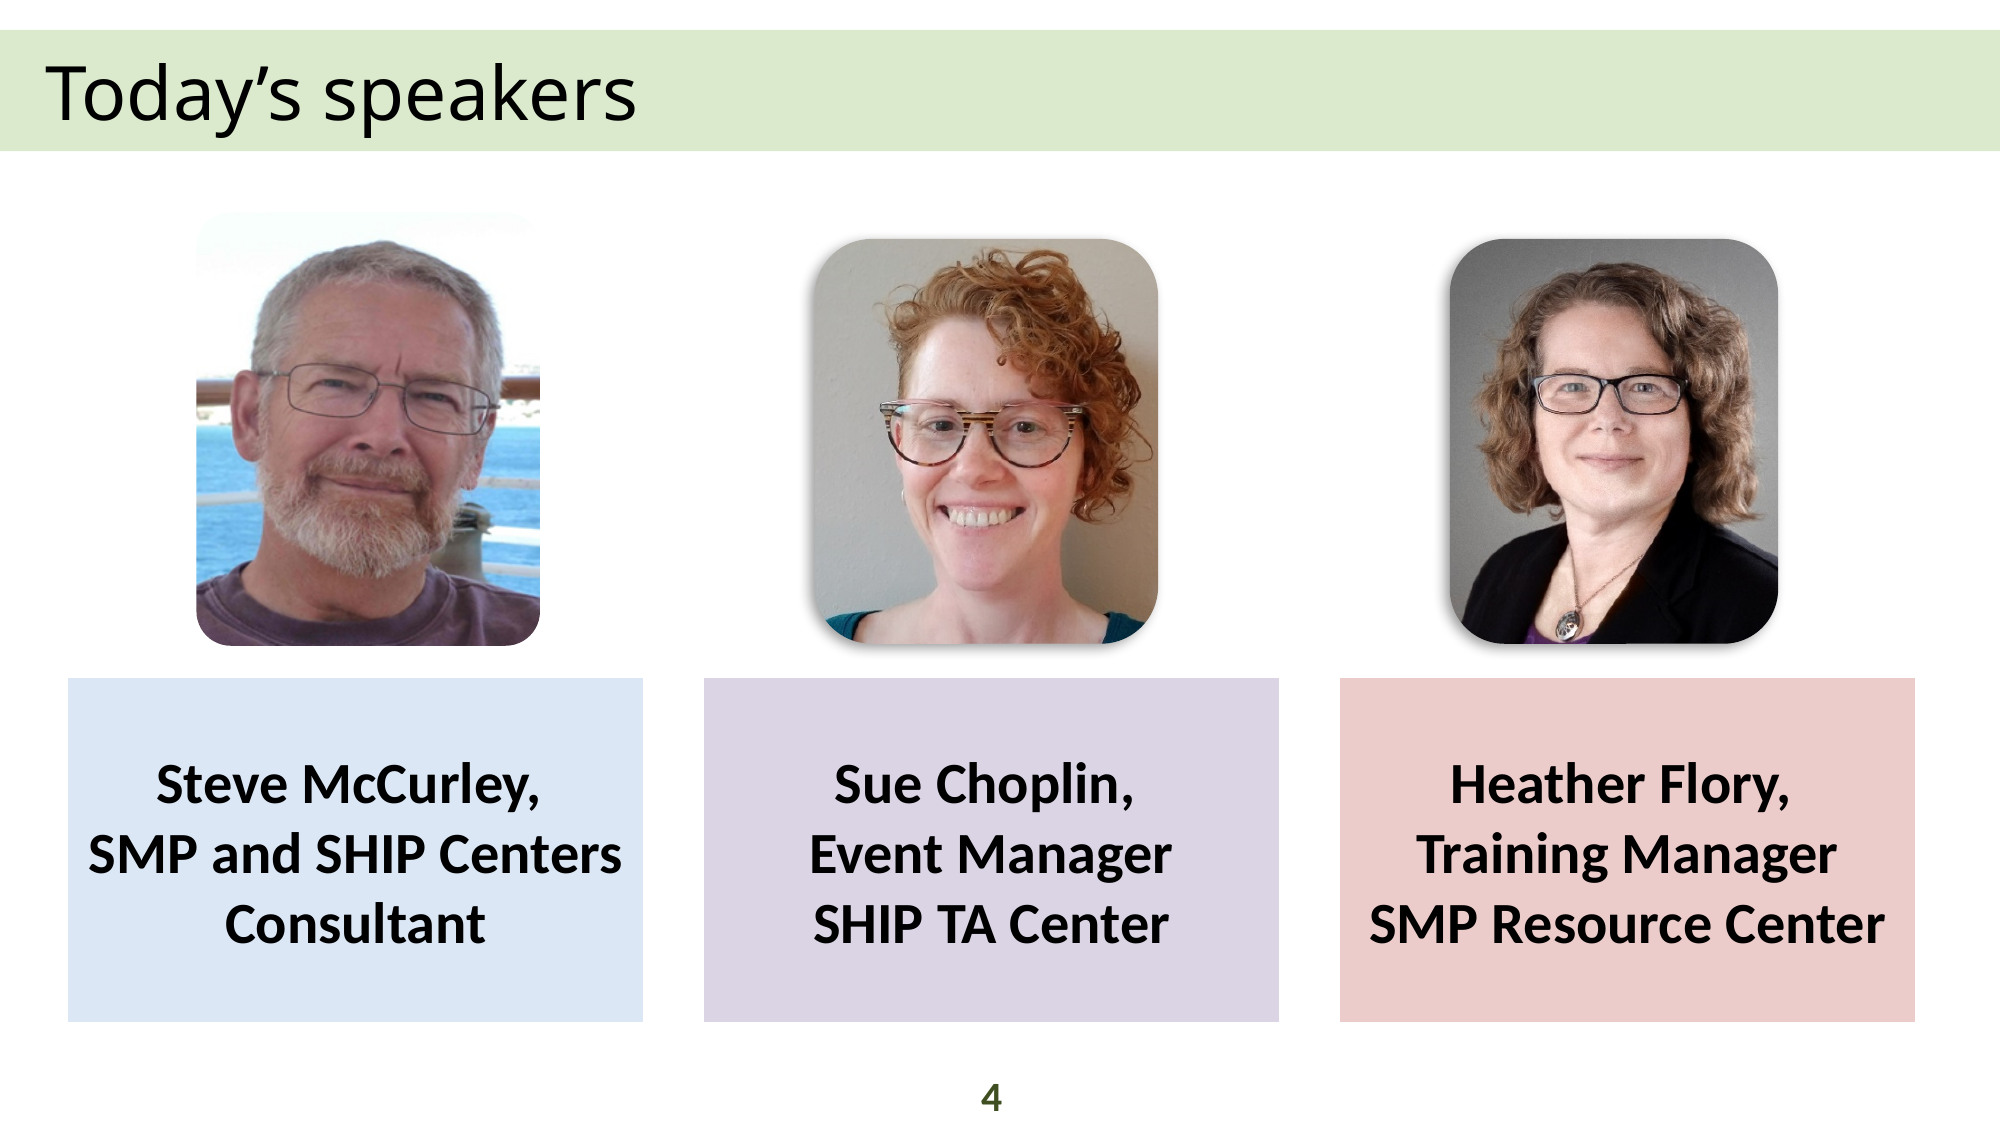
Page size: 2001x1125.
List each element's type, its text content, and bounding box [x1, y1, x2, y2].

text_box [195, 211, 542, 571]
picture [814, 238, 1159, 644]
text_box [66, 575, 1917, 1125]
picture [1449, 238, 1779, 644]
title Today’s speakers [0, 29, 2000, 152]
